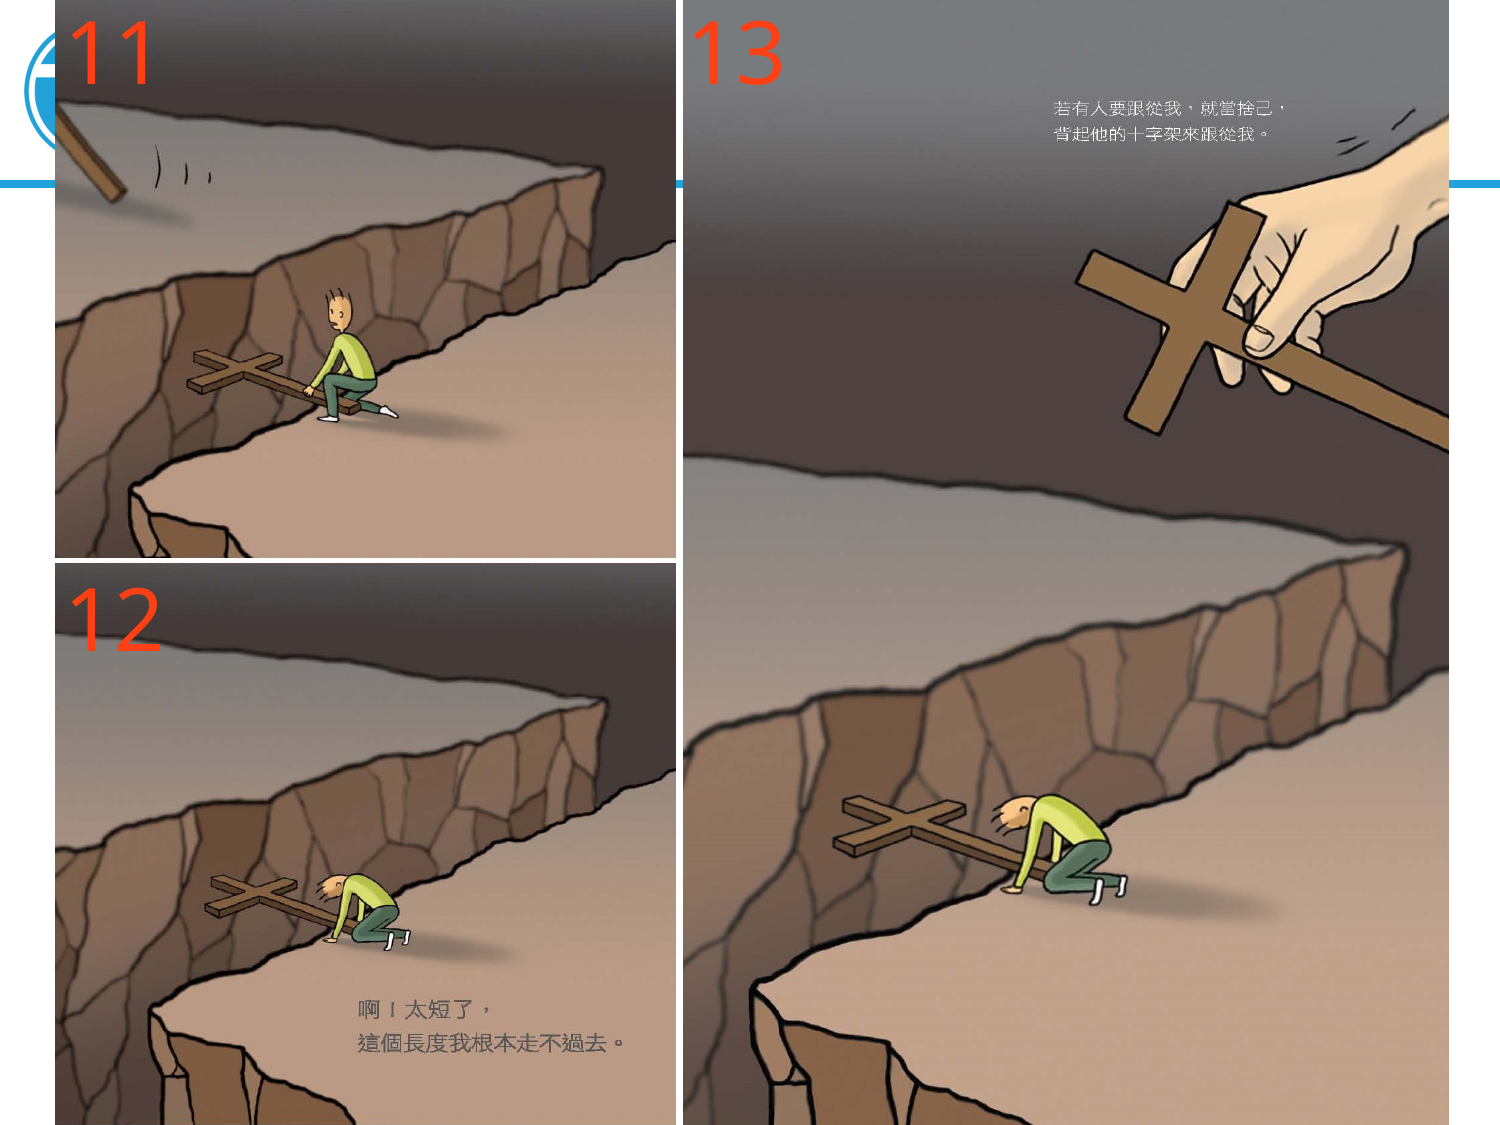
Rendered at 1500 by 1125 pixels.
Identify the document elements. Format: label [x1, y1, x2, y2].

text_box [55, 0, 1449, 1125]
picture [0, 0, 55, 1125]
picture [1449, 0, 1500, 1125]
